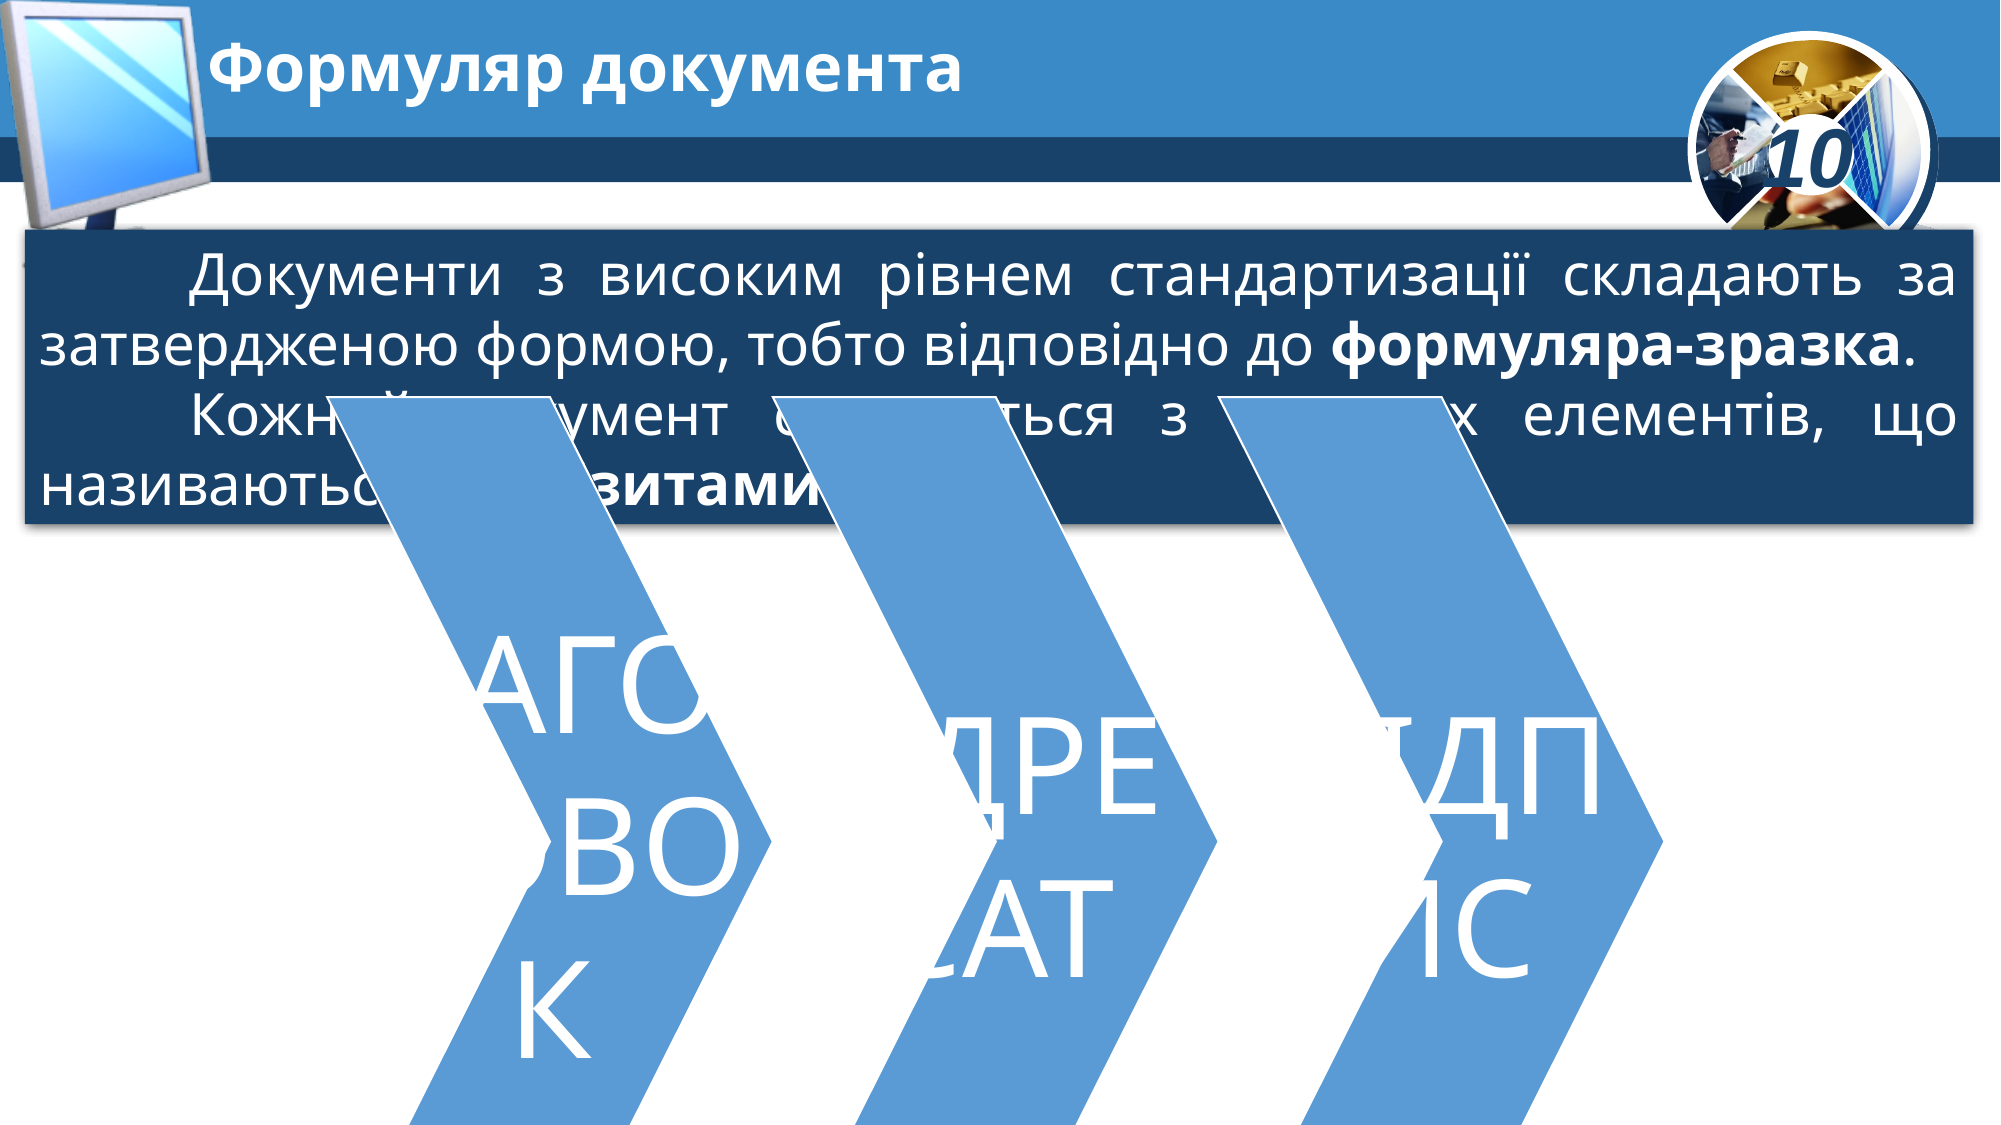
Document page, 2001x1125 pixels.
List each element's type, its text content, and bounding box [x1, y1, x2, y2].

text_box [212, 0, 460, 288]
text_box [327, 397, 1665, 1125]
picture [1696, 74, 1780, 224]
picture [1837, 73, 1921, 227]
picture [1733, 40, 1883, 122]
picture [0, 0, 212, 296]
title Формуляр документа [460, 26, 1678, 114]
text_box Документи з високим рівнем стандартизації складають за затвердженою формою, тобто відповідно до формуляра-зразка. Кожний документ складається з окремих елементів, що називаються реквізитами. [24, 229, 1974, 525]
picture [1730, 185, 1884, 229]
